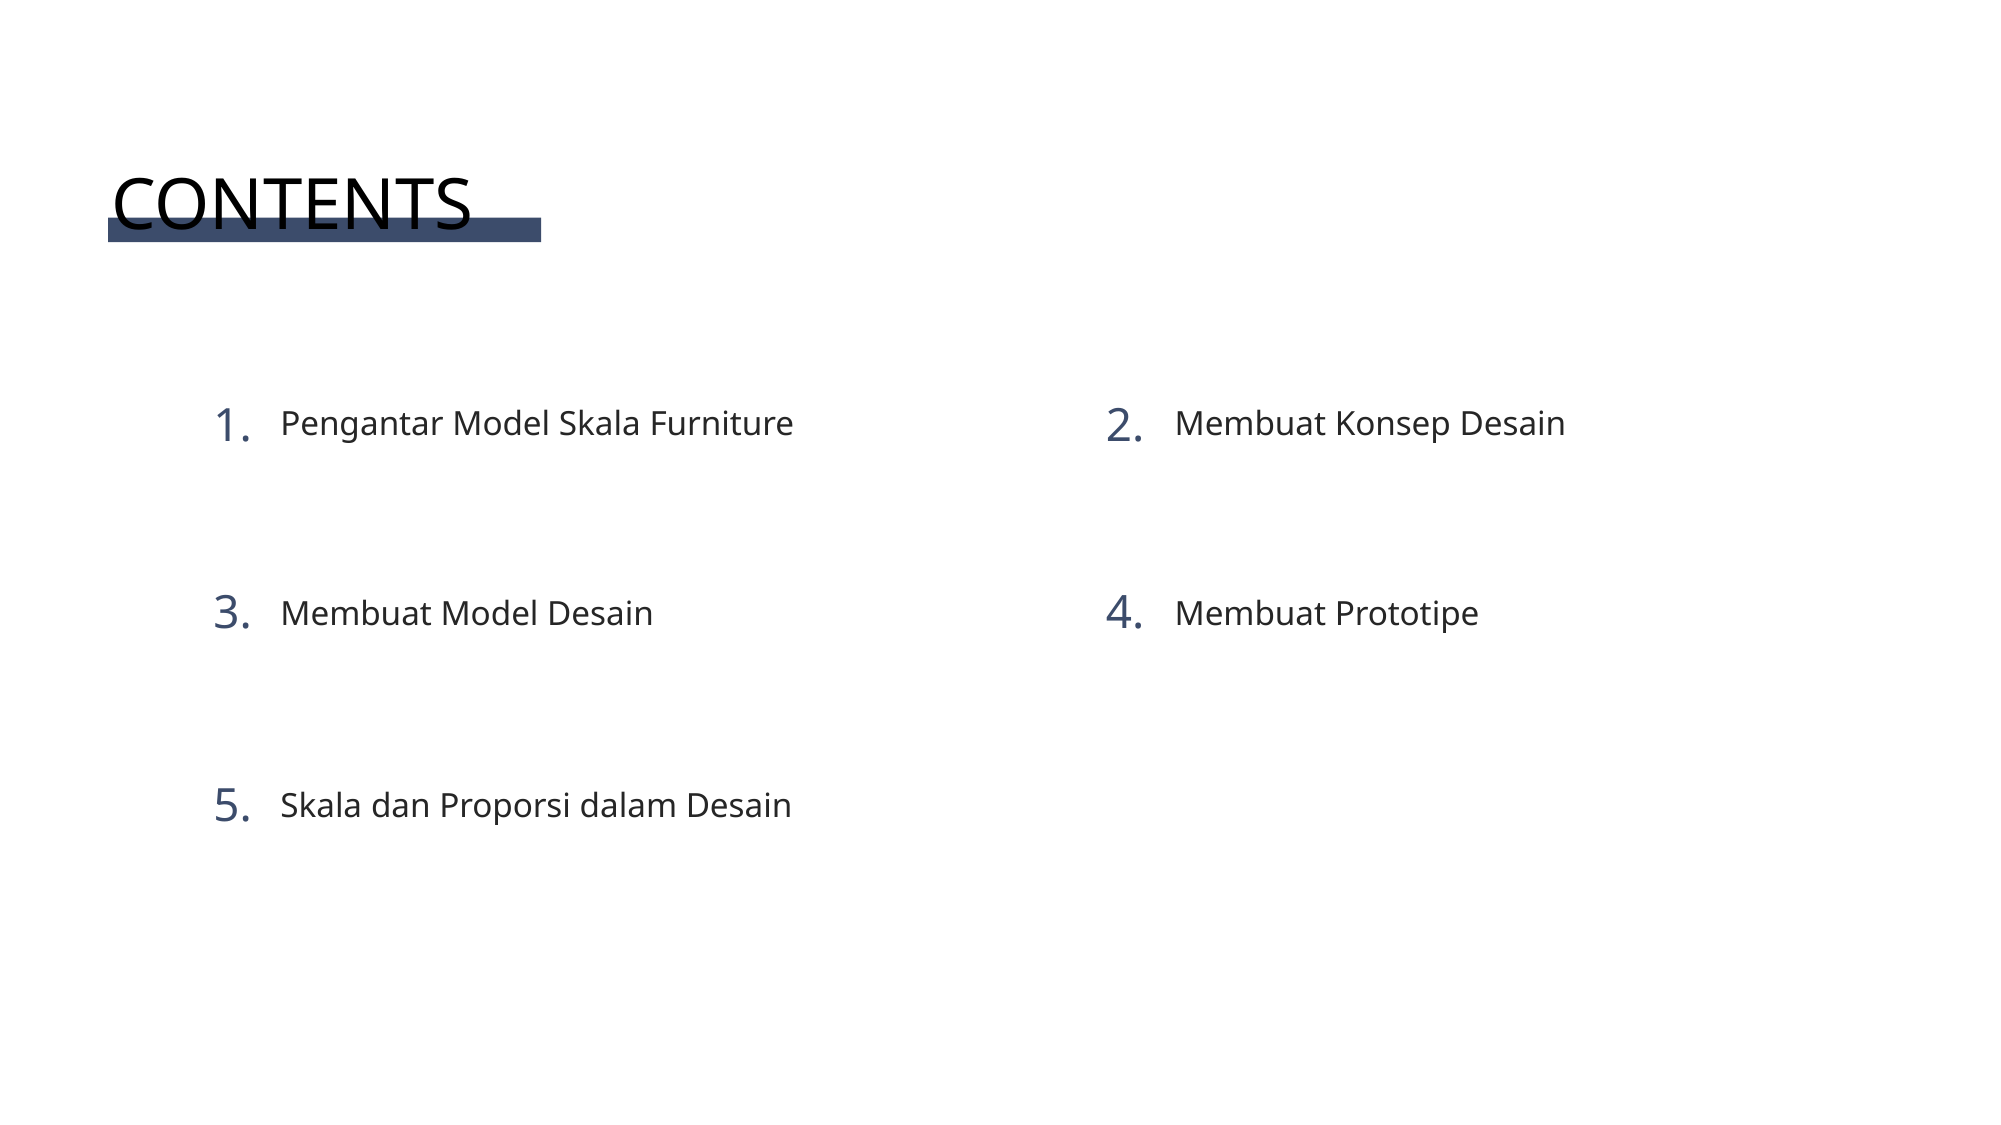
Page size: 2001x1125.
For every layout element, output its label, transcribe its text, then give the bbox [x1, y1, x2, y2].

text_box Membuat Prototipe [1174, 591, 1884, 740]
text_box CONTENTS [111, 158, 576, 244]
text_box 3. [213, 582, 278, 638]
text_box 2. [1105, 395, 1171, 451]
text_box Skala dan Proporsi dalam Desain [280, 784, 989, 933]
text_box 4. [1105, 582, 1171, 638]
text_box 5. [213, 775, 278, 831]
text_box Pengantar Model Skala Furniture [280, 401, 989, 550]
text_box Membuat Konsep Desain [1174, 401, 1884, 550]
text_box Membuat Model Desain [280, 591, 989, 740]
text_box 1. [213, 395, 278, 451]
